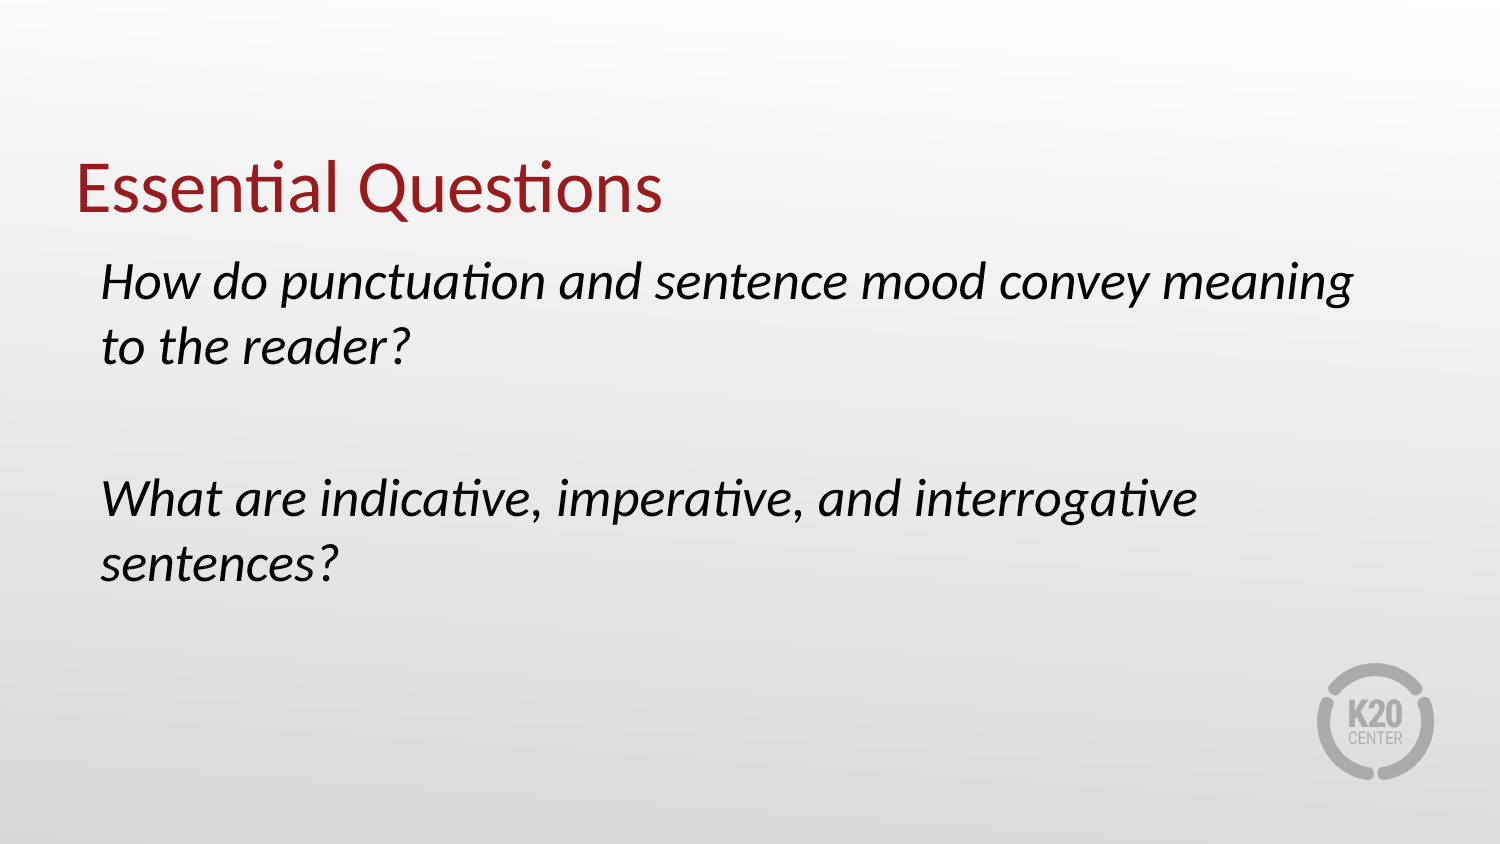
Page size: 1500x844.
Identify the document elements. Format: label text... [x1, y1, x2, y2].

picture [1300, 646, 1451, 797]
title Essential Questions [75, 86, 1425, 228]
list How do punctuation and sentence mood convey meaning to the reader? What are indicative, imperative, and interrogative sentences? [75, 238, 1425, 779]
